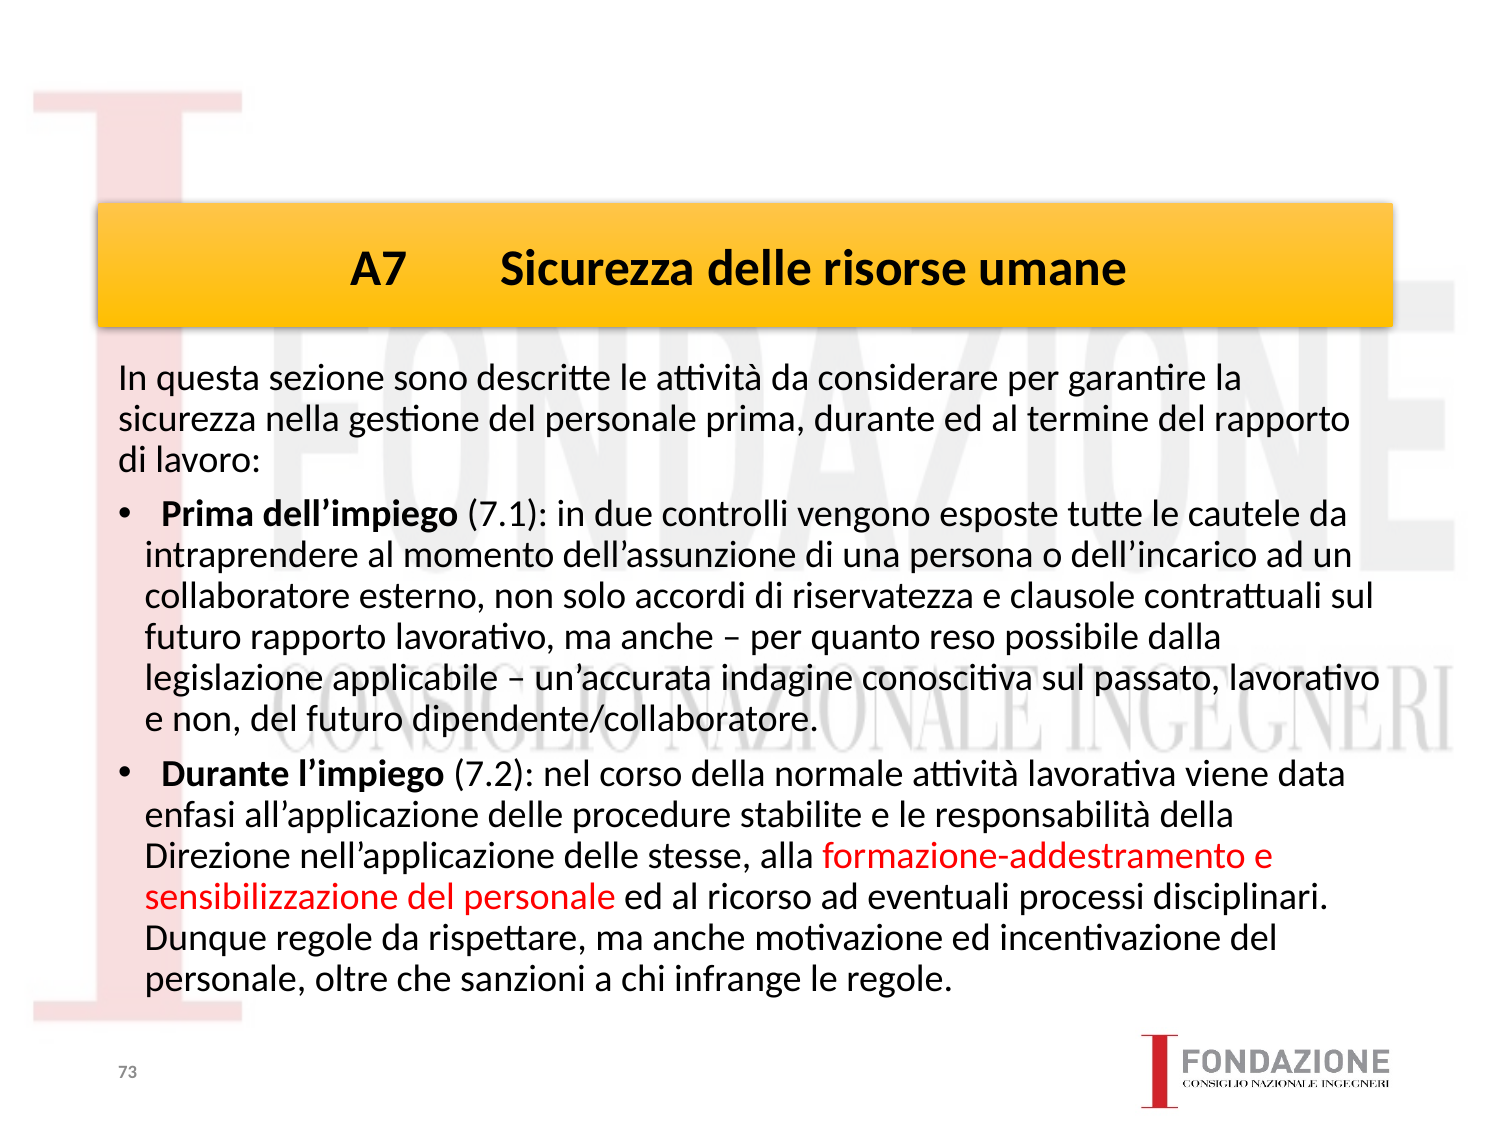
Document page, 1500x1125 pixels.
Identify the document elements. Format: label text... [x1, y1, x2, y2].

list In questa sezione sono descritte le attività da considerare per garantire la sicurezza nella gestione del personale prima, durante ed al termine del rapporto di lavoro: Prima dell’impiego (7.1): in due controlli vengono esposte tutte le cautele da intraprendere al momento dell’assunzione di una persona o dell’incarico ad un collaboratore esterno, non solo accordi di riservatezza e clausole contrattuali sul futuro rapporto lavorativo, ma anche – per quanto reso possibile dalla legislazione applicabile – un’accurata indagine conoscitiva sul passato, lavorativo e non, del futuro dipendente/collaboratore. Durante l’impiego (7.2): nel corso della normale attività lavorativa viene data enfasi all’applicazione delle procedure stabilite e le responsabilità della Direzione nell’applicazione delle stesse, alla formazione-addestramento e sensibilizzazione del personale ed al ricorso ad eventuali processi disciplinari. Dunque regole da rispettare, ma anche motivazione ed incentivazione del personale, oltre che sanzioni a chi infrange le regole. [103, 349, 1397, 1014]
picture [1135, 1027, 1397, 1116]
title A7 Sicurezza delle risorse umane [98, 203, 1393, 327]
